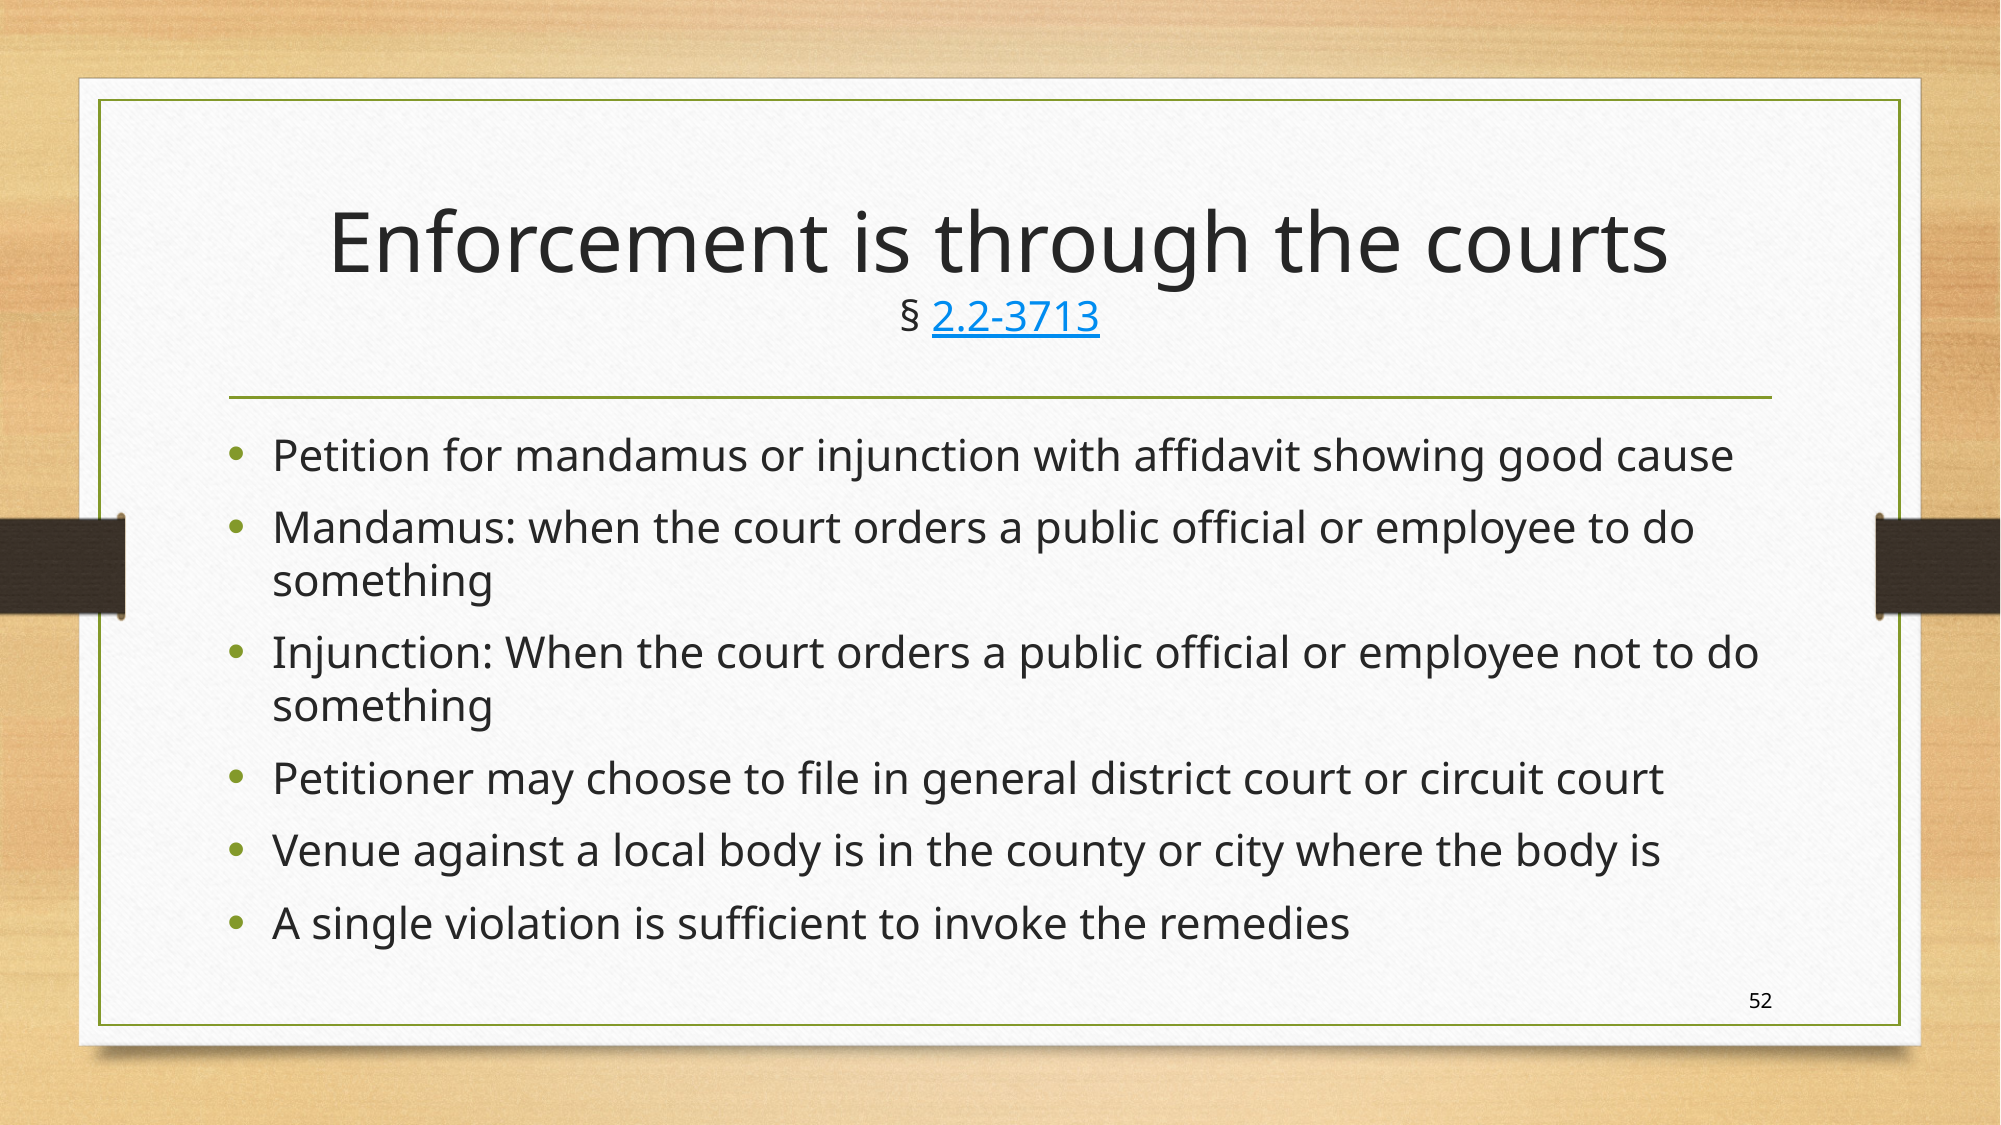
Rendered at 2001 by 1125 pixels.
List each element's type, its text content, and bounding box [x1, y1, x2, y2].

picture [0, 0, 2001, 1125]
title Enforcement is through the courts § 2.2-3713 [212, 161, 1788, 375]
slide_number 52 [1698, 979, 1788, 1025]
list Petition for mandamus or injunction with affidavit showing good cause Mandamus: when the court orders a public official or employee to do something Injunction: When the court orders a public official or employee not to do something Petitioner may choose to file in general district court or circuit court Venue against a local body is in the county or city where the body is A single violation is sufficient to invoke the remedies [212, 419, 1788, 964]
